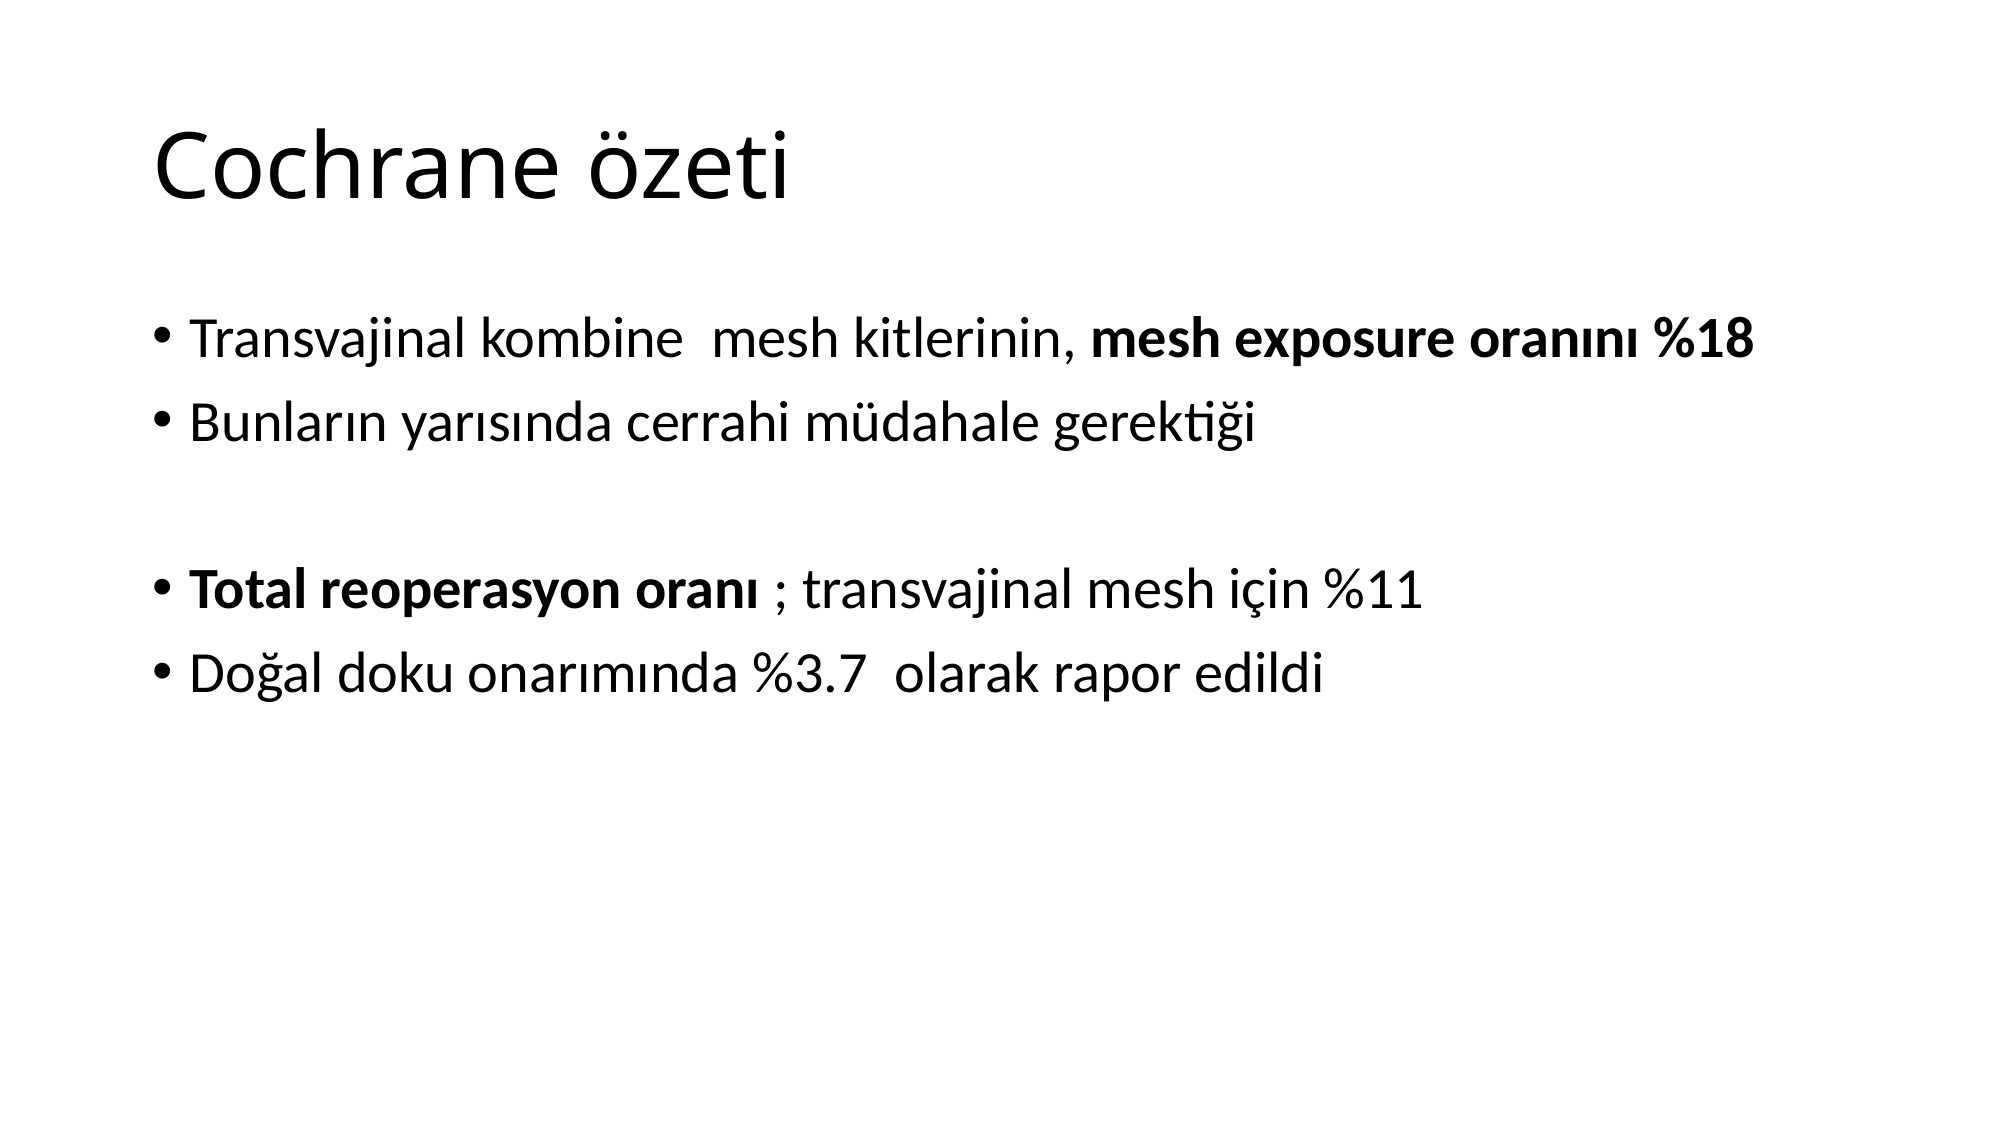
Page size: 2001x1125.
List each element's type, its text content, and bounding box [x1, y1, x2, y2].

title Cochrane özeti [137, 59, 1863, 278]
list Transvajinal kombine mesh kitlerinin, mesh exposure oranını %18 Bunların yarısında cerrahi müdahale gerektiği Total reoperasyon oranı ; transvajinal mesh için %11 Doğal doku onarımında %3.7 olarak rapor edildi [137, 299, 1863, 1014]
